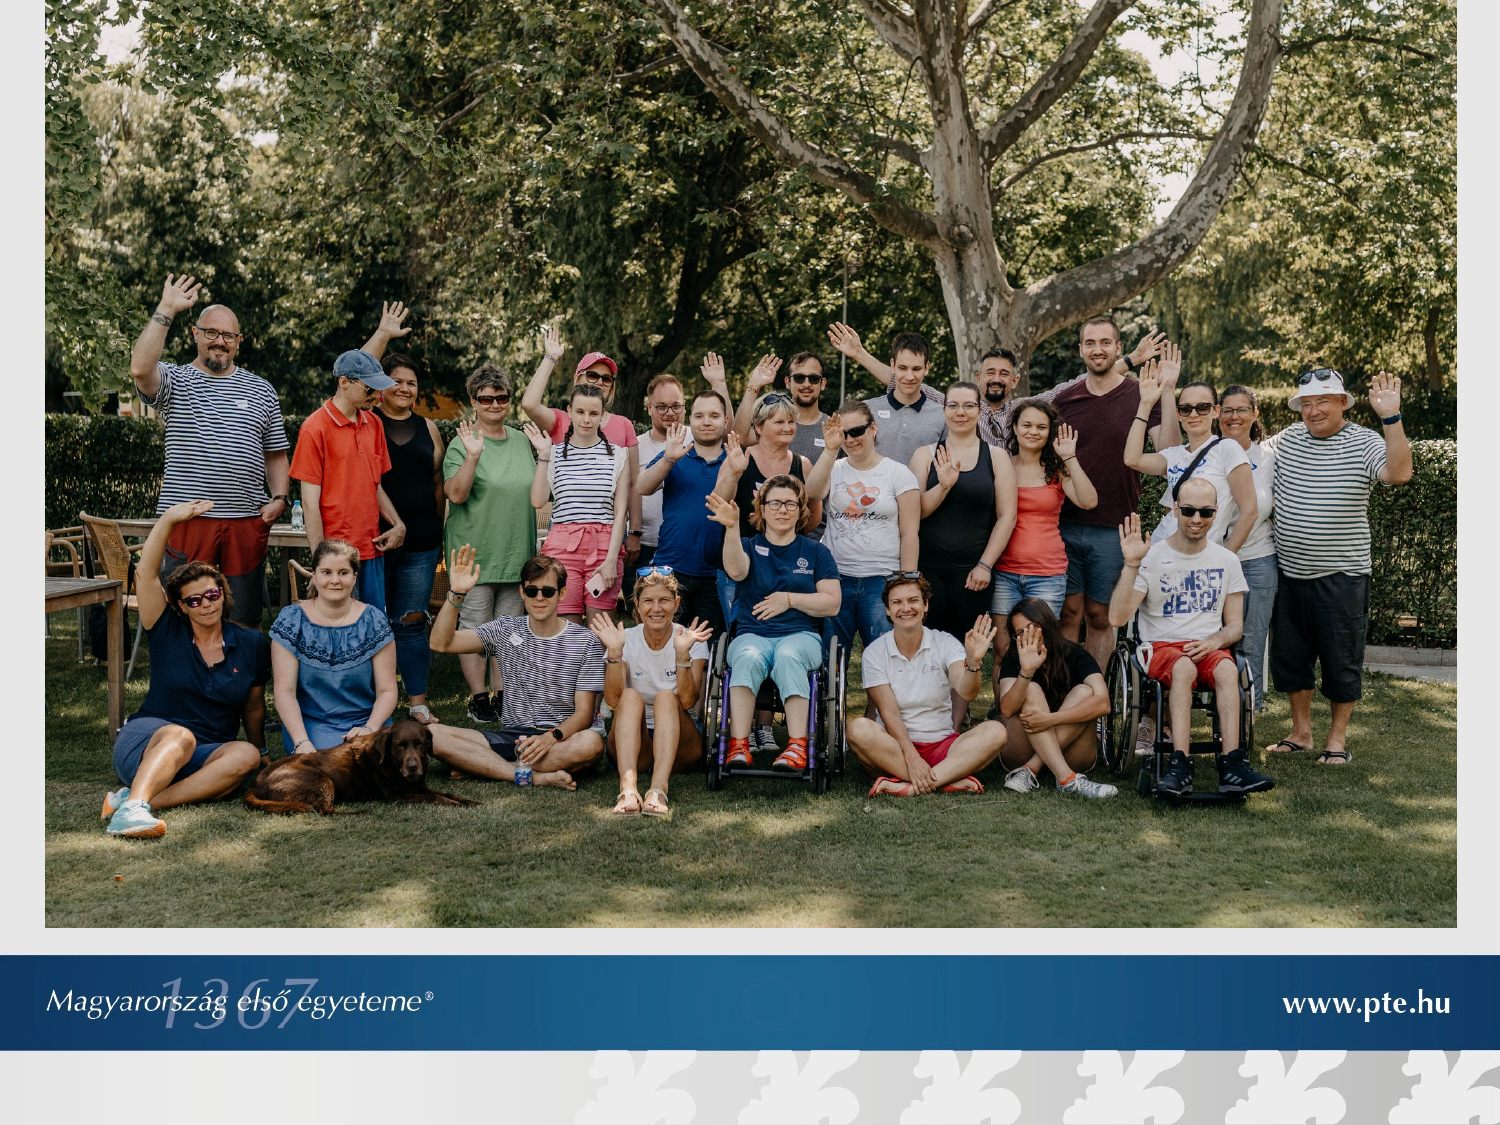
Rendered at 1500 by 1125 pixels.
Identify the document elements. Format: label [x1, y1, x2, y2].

picture [0, 0, 1500, 1125]
list [45, 0, 1457, 928]
